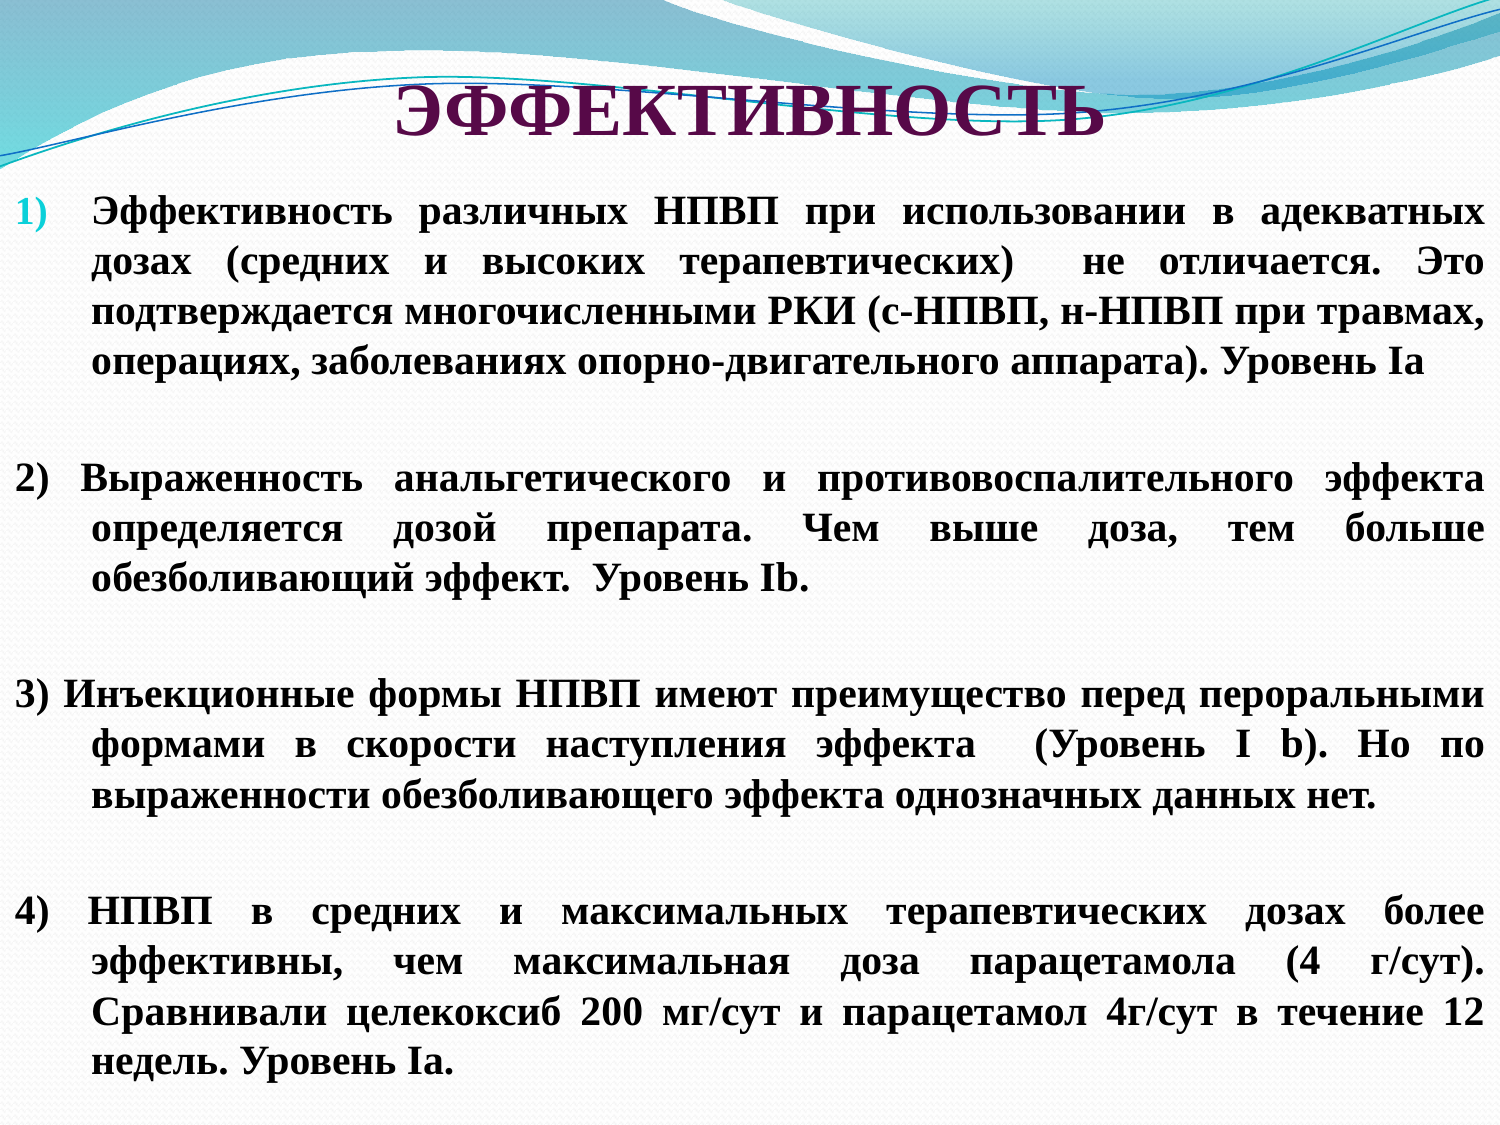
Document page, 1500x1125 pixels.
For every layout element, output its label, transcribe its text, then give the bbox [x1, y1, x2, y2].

list Эффективность различных НПВП при использовании в адекватных дозах (средних и высоких терапевтических) не отличается. Это подтверждается многочисленными РКИ (с-НПВП, н-НПВП при травмах, операциях, заболеваниях опорно-двигательного аппарата). Уровень Ia 2) Выраженность анальгетического и противовоспалительного эффекта определяется дозой препарата. Чем выше доза, тем больше обезболивающий эффект. Уровень Ib. 3) Инъекционные формы НПВП имеют преимущество перед пероральными формами в скорости наступления эффекта (Уровень I b). Но по выраженности обезболивающего эффекта однозначных данных нет. 4) НПВП в средних и максимальных терапевтических дозах более эффективны, чем максимальная доза парацетамола (4 г/сут). Сравнивали целекоксиб 200 мг/сут и парацетамол 4г/сут в течение 12 недель. Уровень Ia. [0, 174, 1500, 1125]
title ЭФФЕКТИВНОСТЬ [75, 0, 1425, 150]
text_box [37, 87, 1463, 174]
